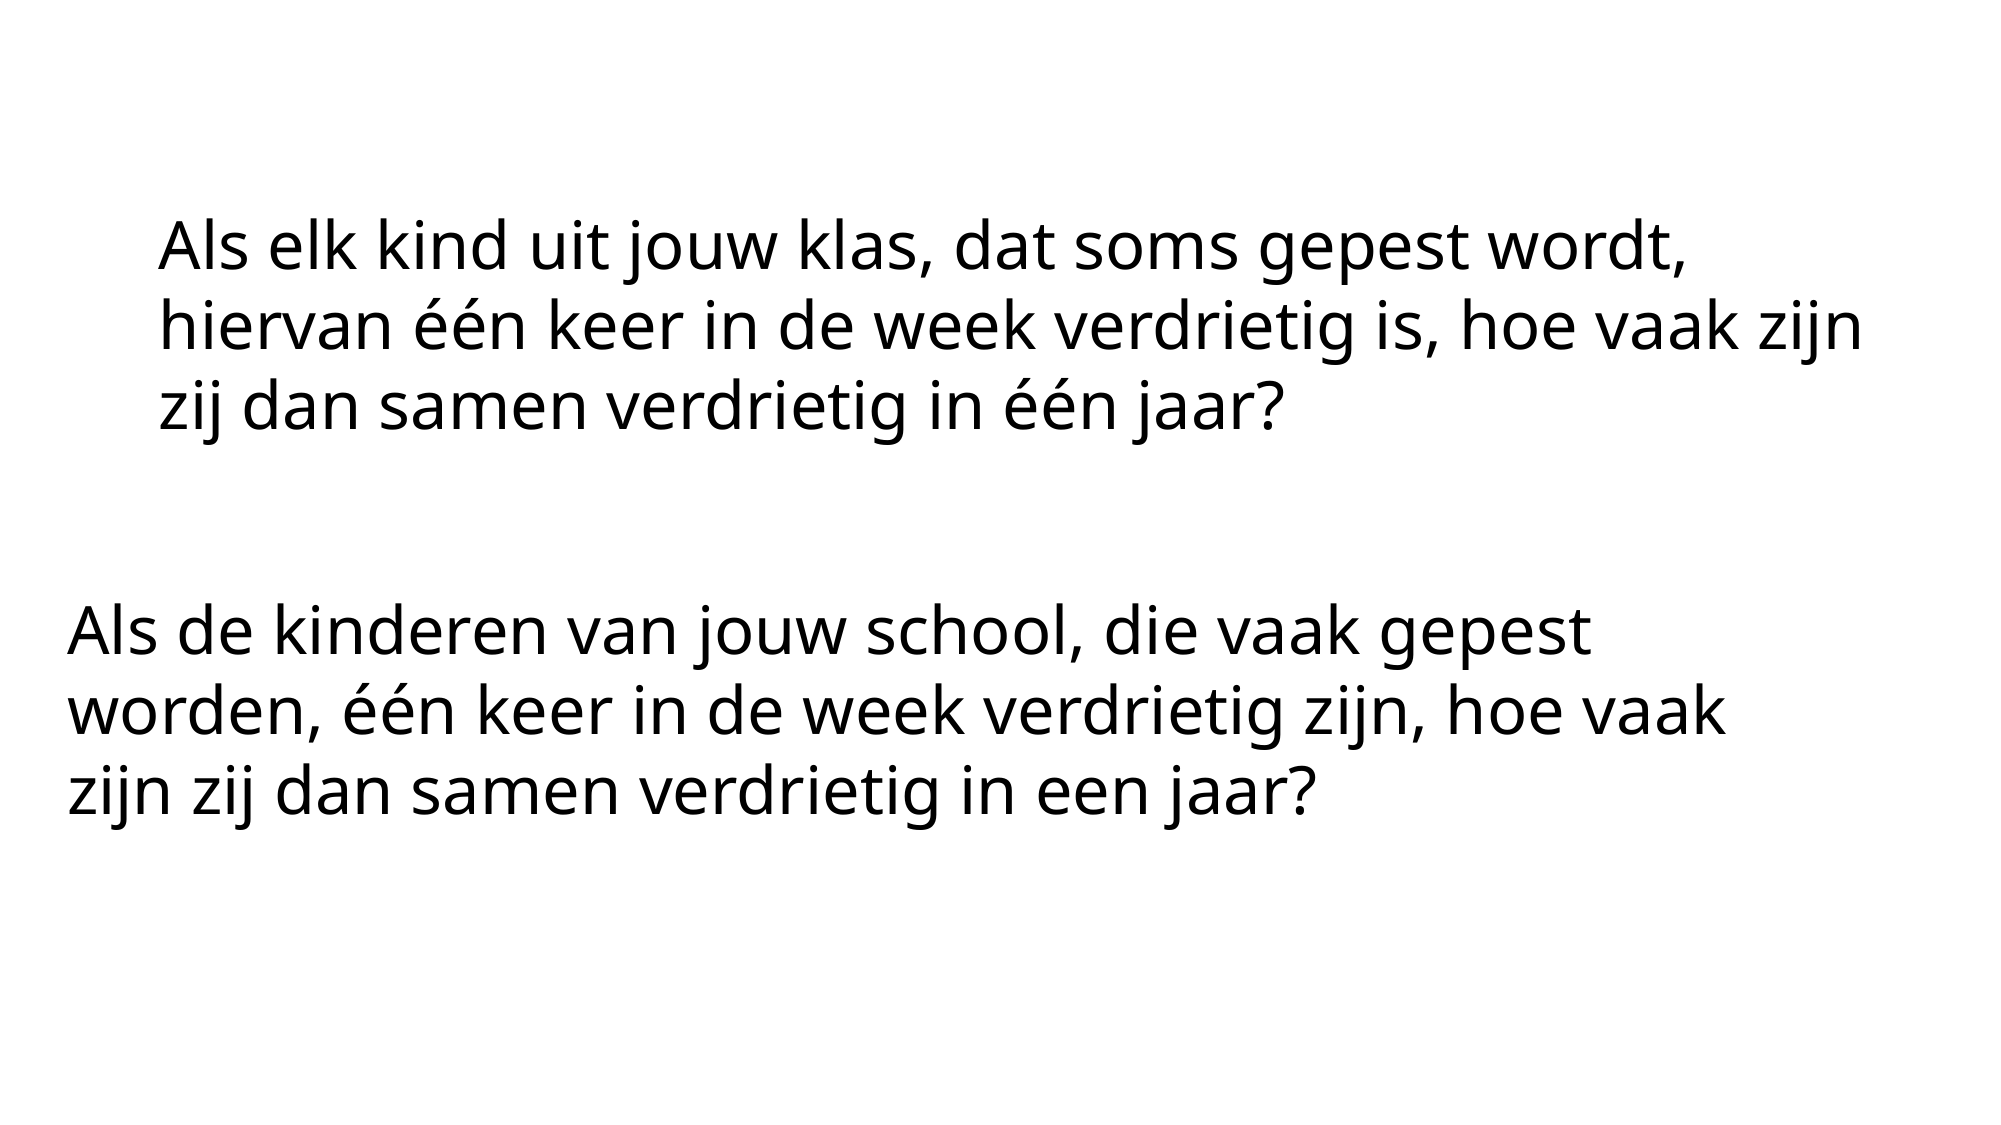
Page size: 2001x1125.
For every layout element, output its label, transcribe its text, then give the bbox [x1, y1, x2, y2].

text_box Als elk kind uit jouw klas, dat soms gepest wordt, hiervan één keer in de week verdrietig is, hoe vaak zijn zij dan samen verdrietig in één jaar? [144, 195, 1899, 450]
text_box Als de kinderen van jouw school, die vaak gepest worden, één keer in de week verdrietig zijn, hoe vaak zijn zij dan samen verdrietig in een jaar? [52, 580, 1919, 835]
